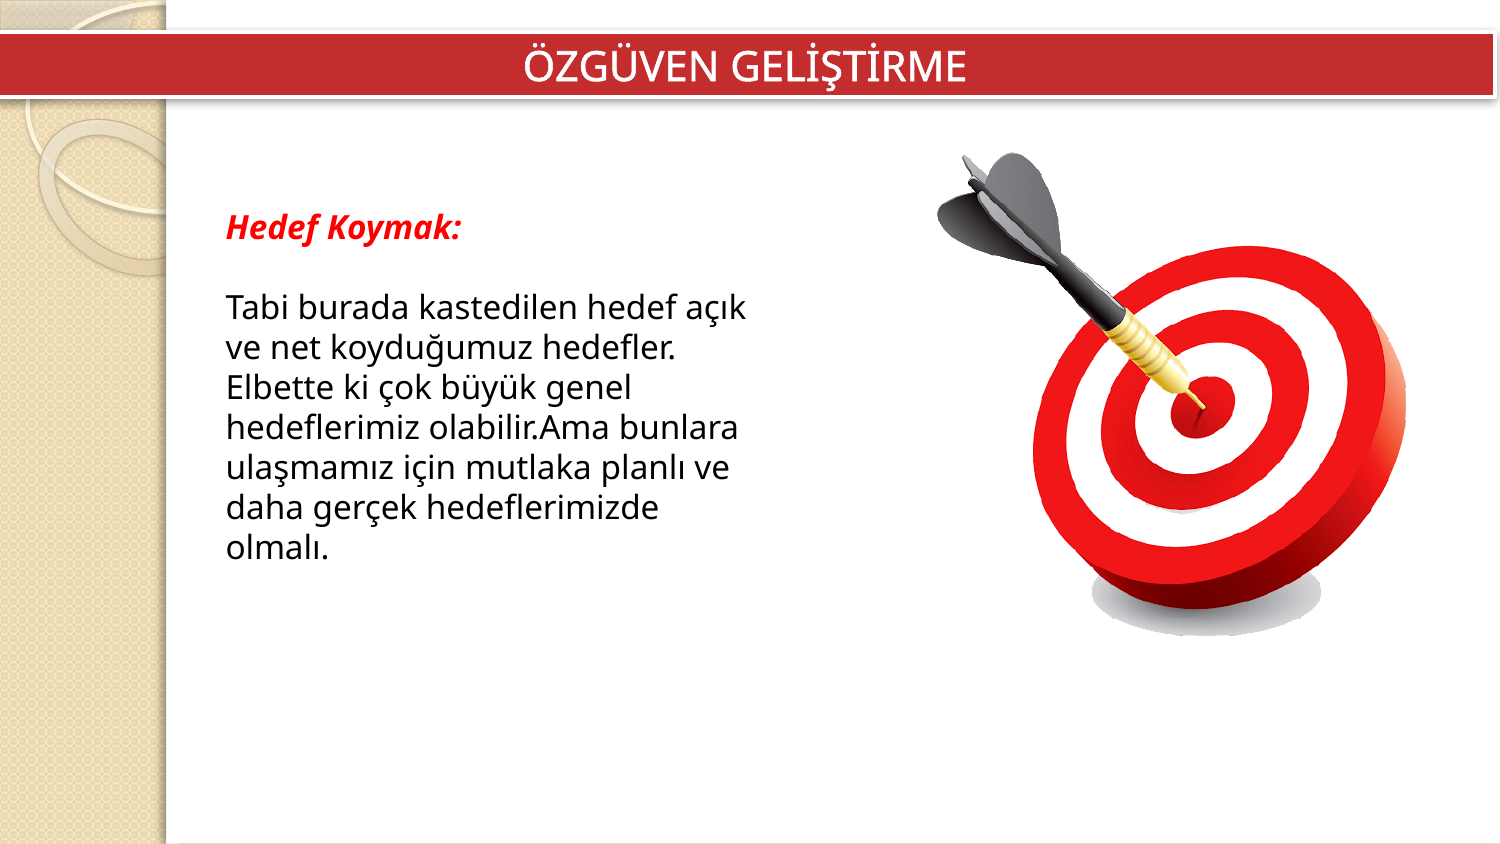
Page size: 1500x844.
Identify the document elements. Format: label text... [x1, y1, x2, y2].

picture [937, 152, 1406, 636]
text_box Hedef Koymak: Tabi burada kastedilen hedef açık ve net koyduğumuz hedefler. Elbette ki çok büyük genel hedeflerimiz olabilir.Ama bunlara ulaşmamız için mutlaka planlı ve daha gerçek hedeflerimizde olmalı. [210, 199, 781, 614]
text_box ÖZGÜVEN GELİŞTİRME [0, 30, 1497, 99]
